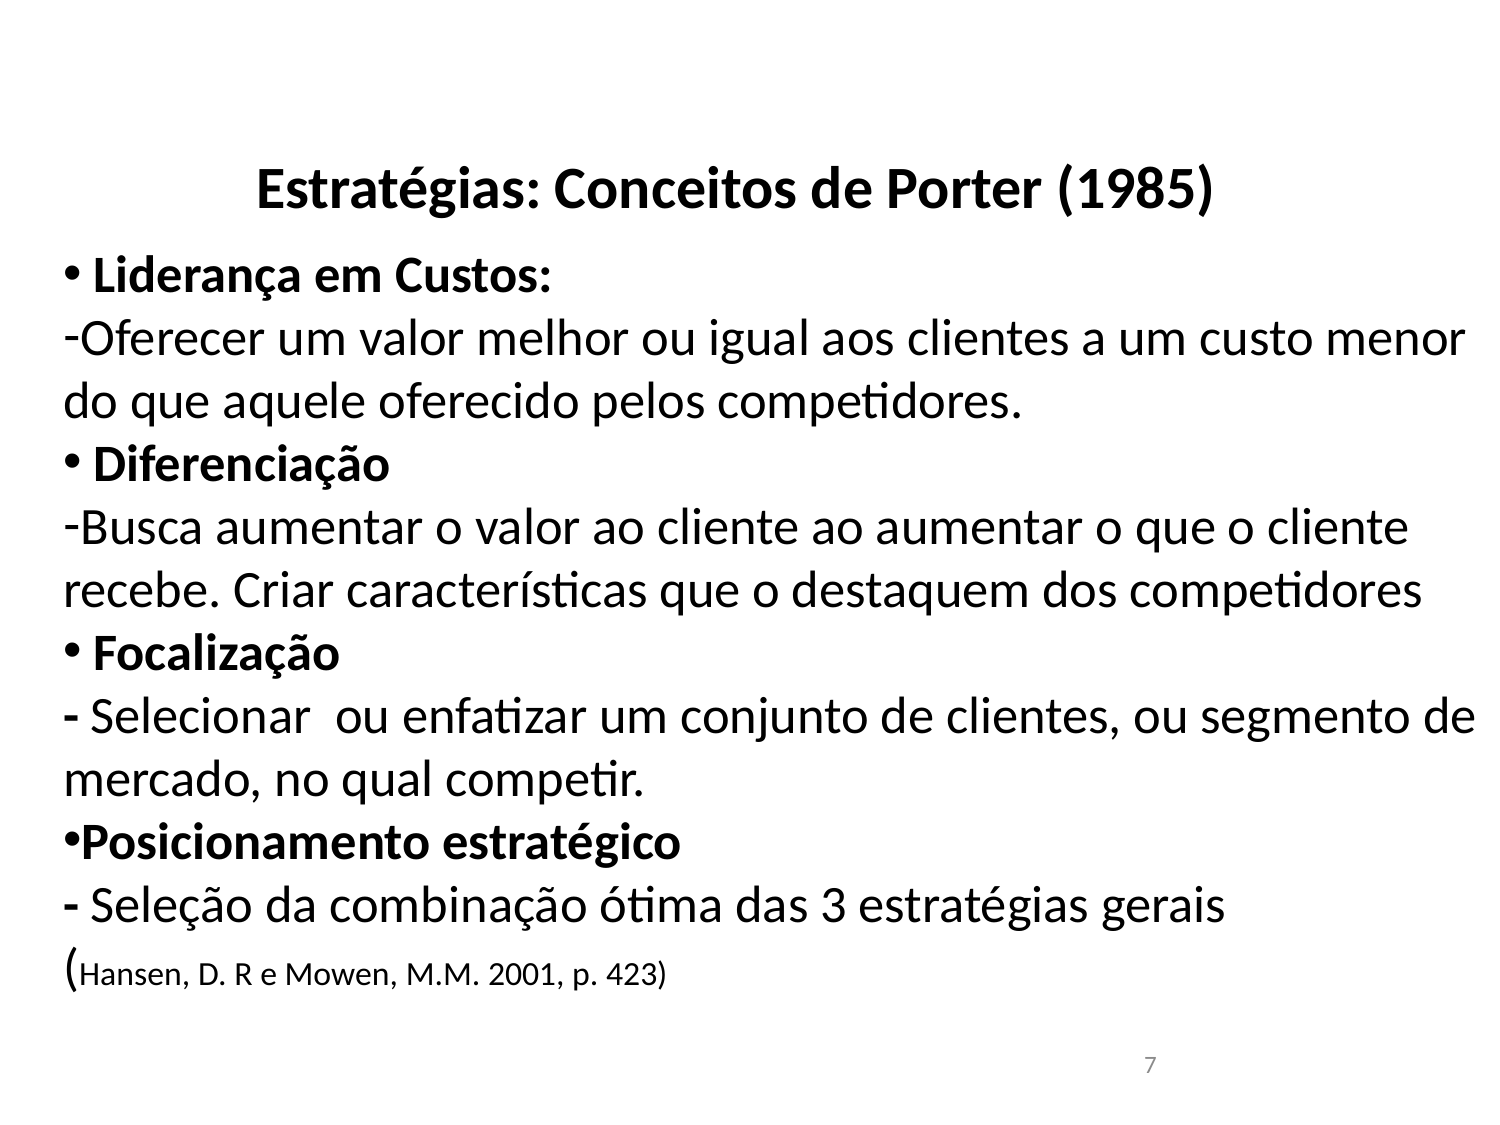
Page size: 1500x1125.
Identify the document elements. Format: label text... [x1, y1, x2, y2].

footer 7 [913, 1024, 1388, 1103]
text_box Liderança em Custos: Oferecer um valor melhor ou igual aos clientes a um custo menor do que aquele oferecido pelos competidores. Diferenciação Busca aumentar o valor ao cliente ao aumentar o que o cliente recebe. Criar características que o destaquem dos competidores Focalização - Selecionar ou enfatizar um conjunto de clientes, ou segmento de mercado, no qual competir. Posicionamento estratégico - Seleção da combinação ótima das 3 estratégias gerais (Hansen, D. R e Mowen, M.M. 2001, p. 423) [48, 232, 1500, 1104]
text_box Estratégias: Conceitos de Porter (1985) [154, 141, 1318, 232]
